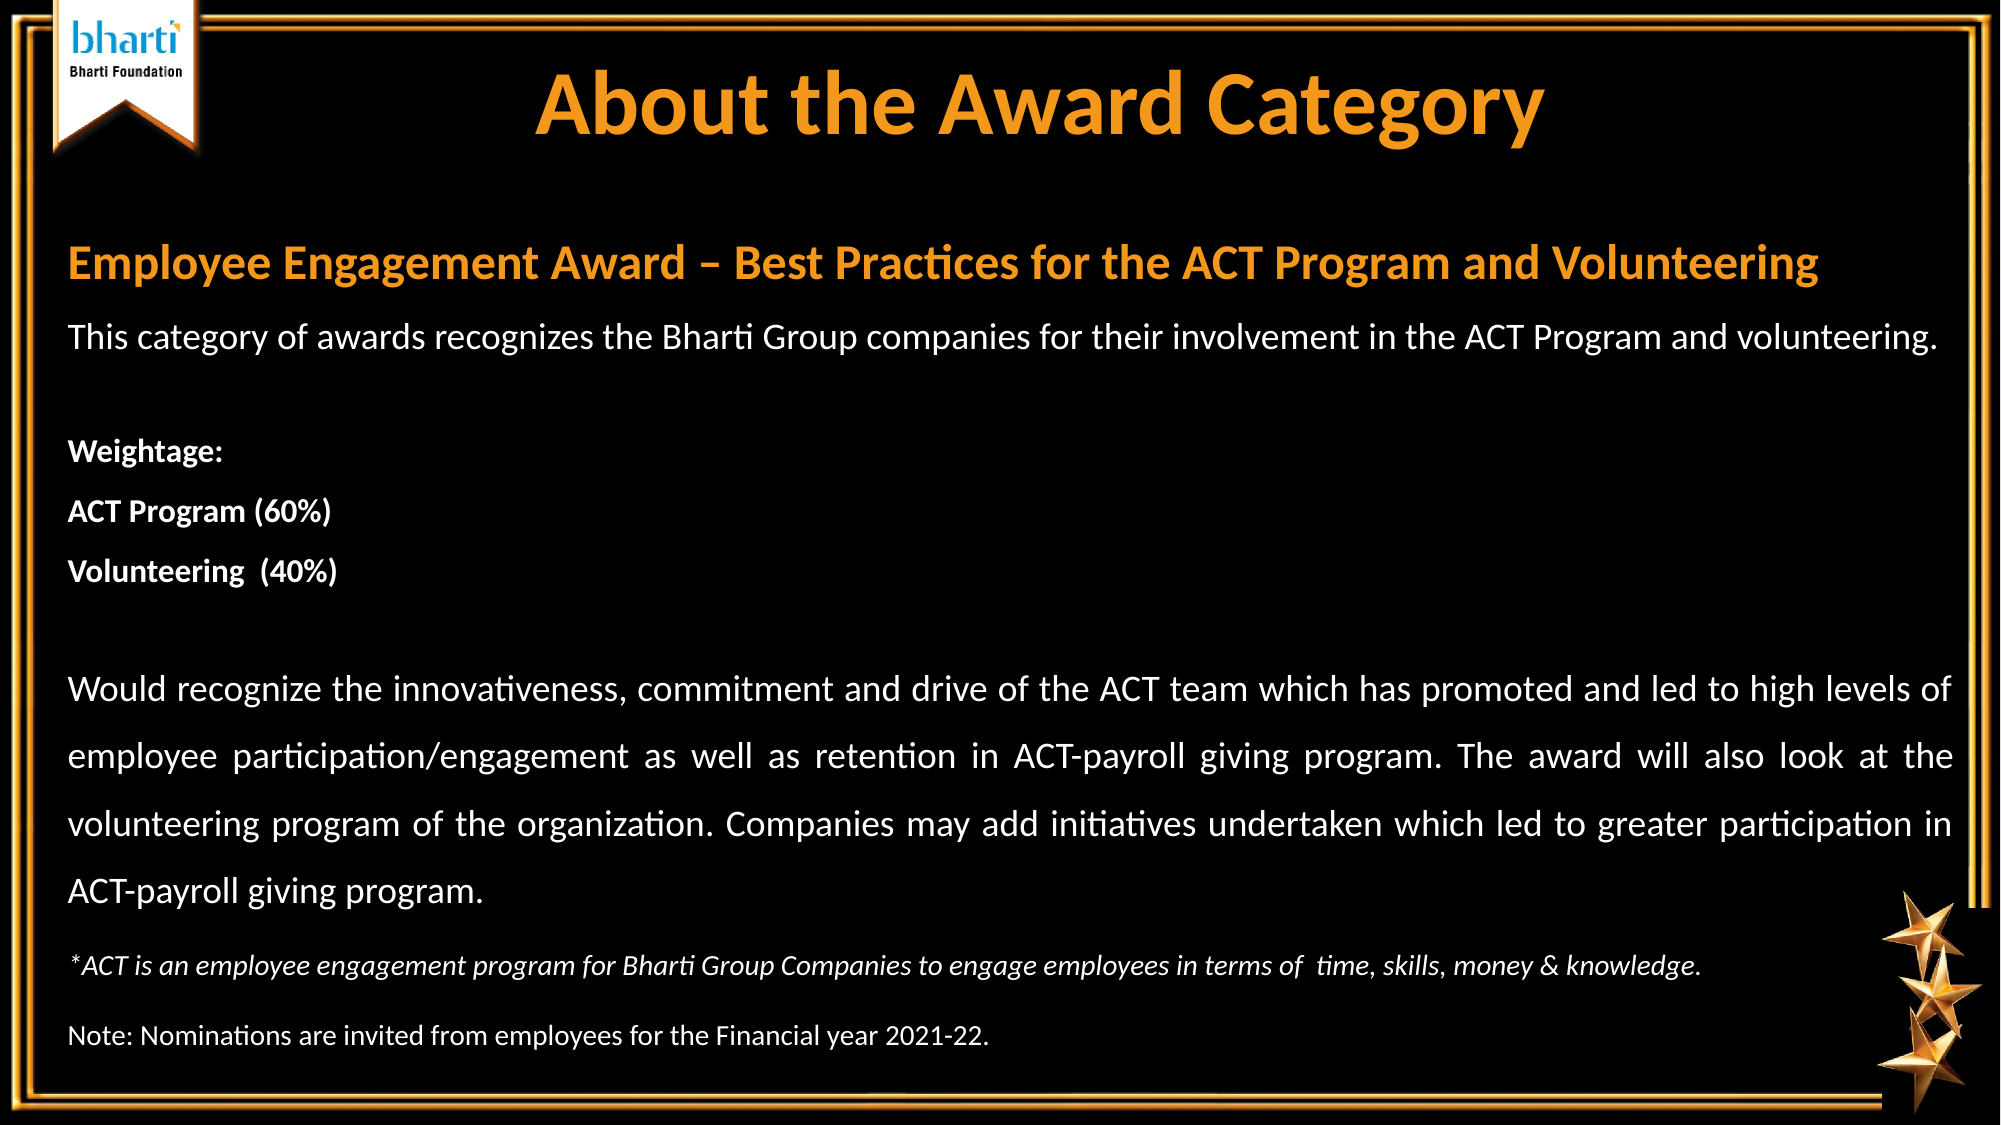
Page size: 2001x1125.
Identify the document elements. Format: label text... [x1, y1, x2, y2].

text_box Employee Engagement Award – Best Practices for the ACT Program and Volunteering This category of awards recognizes the Bharti Group companies for their involvement in the ACT Program and volunteering. Weightage: ACT Program (60%) Volunteering (40%) Would recognize the innovativeness, commitment and drive of the ACT team which has promoted and led to high levels of employee participation/engagement as well as retention in ACT-payroll giving program. The award will also look at the volunteering program of the organization. Companies may add initiatives undertaken which led to greater participation in ACT-payroll giving program. *ACT is an employee engagement program for Bharti Group Companies to engage employees in terms of time, skills, money & knowledge. Note: Nominations are invited from employees for the Financial year 2021-22. (This slide can be removed before submission) [52, 161, 1970, 1125]
text_box About the Award Category [333, 35, 1749, 161]
picture [0, 0, 2001, 1125]
